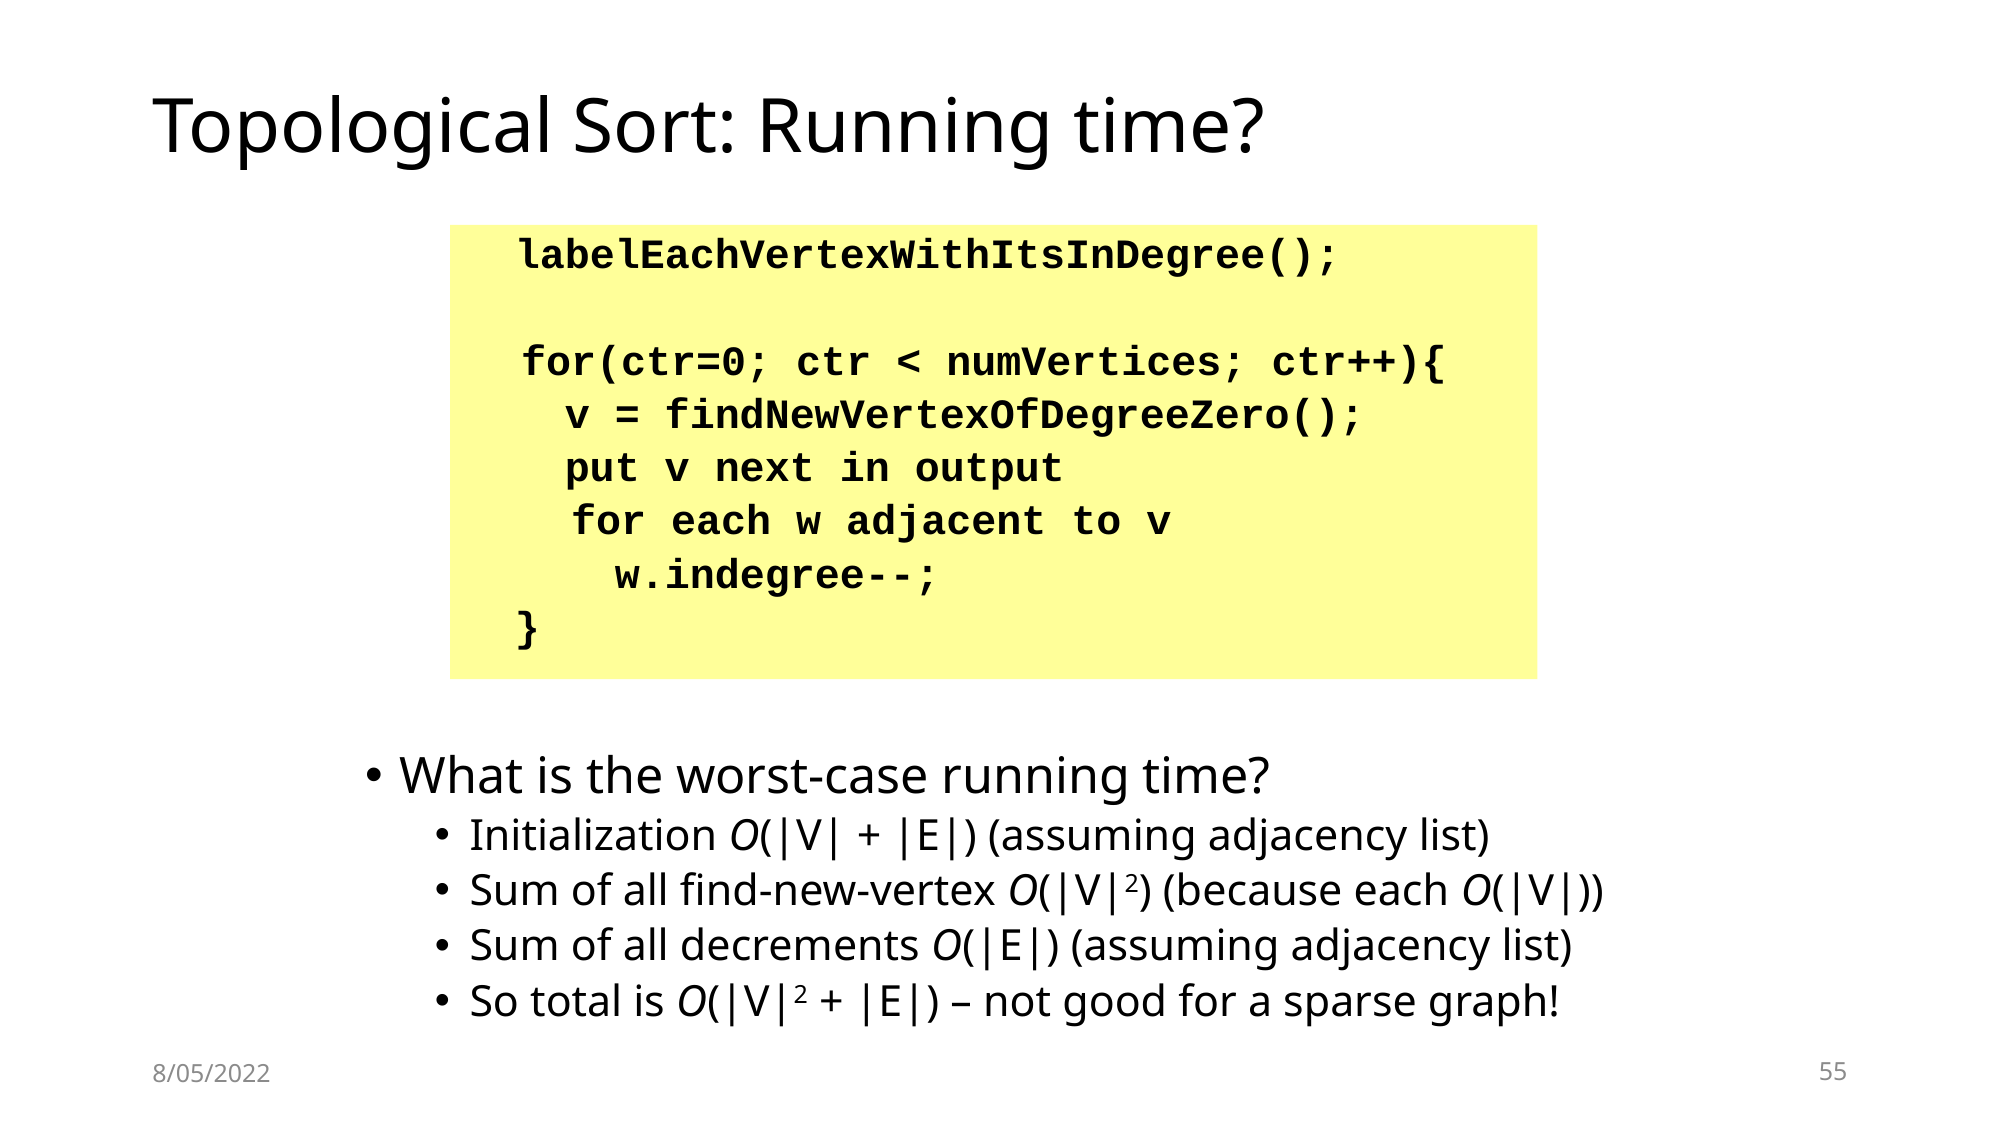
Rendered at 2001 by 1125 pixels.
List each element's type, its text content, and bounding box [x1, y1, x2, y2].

slide_number 55 [1412, 1042, 1863, 1103]
title Topological Sort: Running time? [137, 59, 1863, 198]
text_box labelEachVertexWithItsInDegree(); for(ctr=0; ctr < numVertices; ctr++){ v = findNewVertexOfDegreeZero(); put v next in output for each w adjacent to v w.indegree--; } [450, 224, 1538, 680]
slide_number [137, 1042, 588, 1103]
list What is the worst-case running time? Initialization O(|V| + |E|) (assuming adjacency list) Sum of all find-new-vertex O(|V|2) (because each O(|V|)) Sum of all decrements O(|E|) (assuming adjacency list) So total is O(|V|2 + |E|) – not good for a sparse graph! [350, 742, 1625, 1043]
